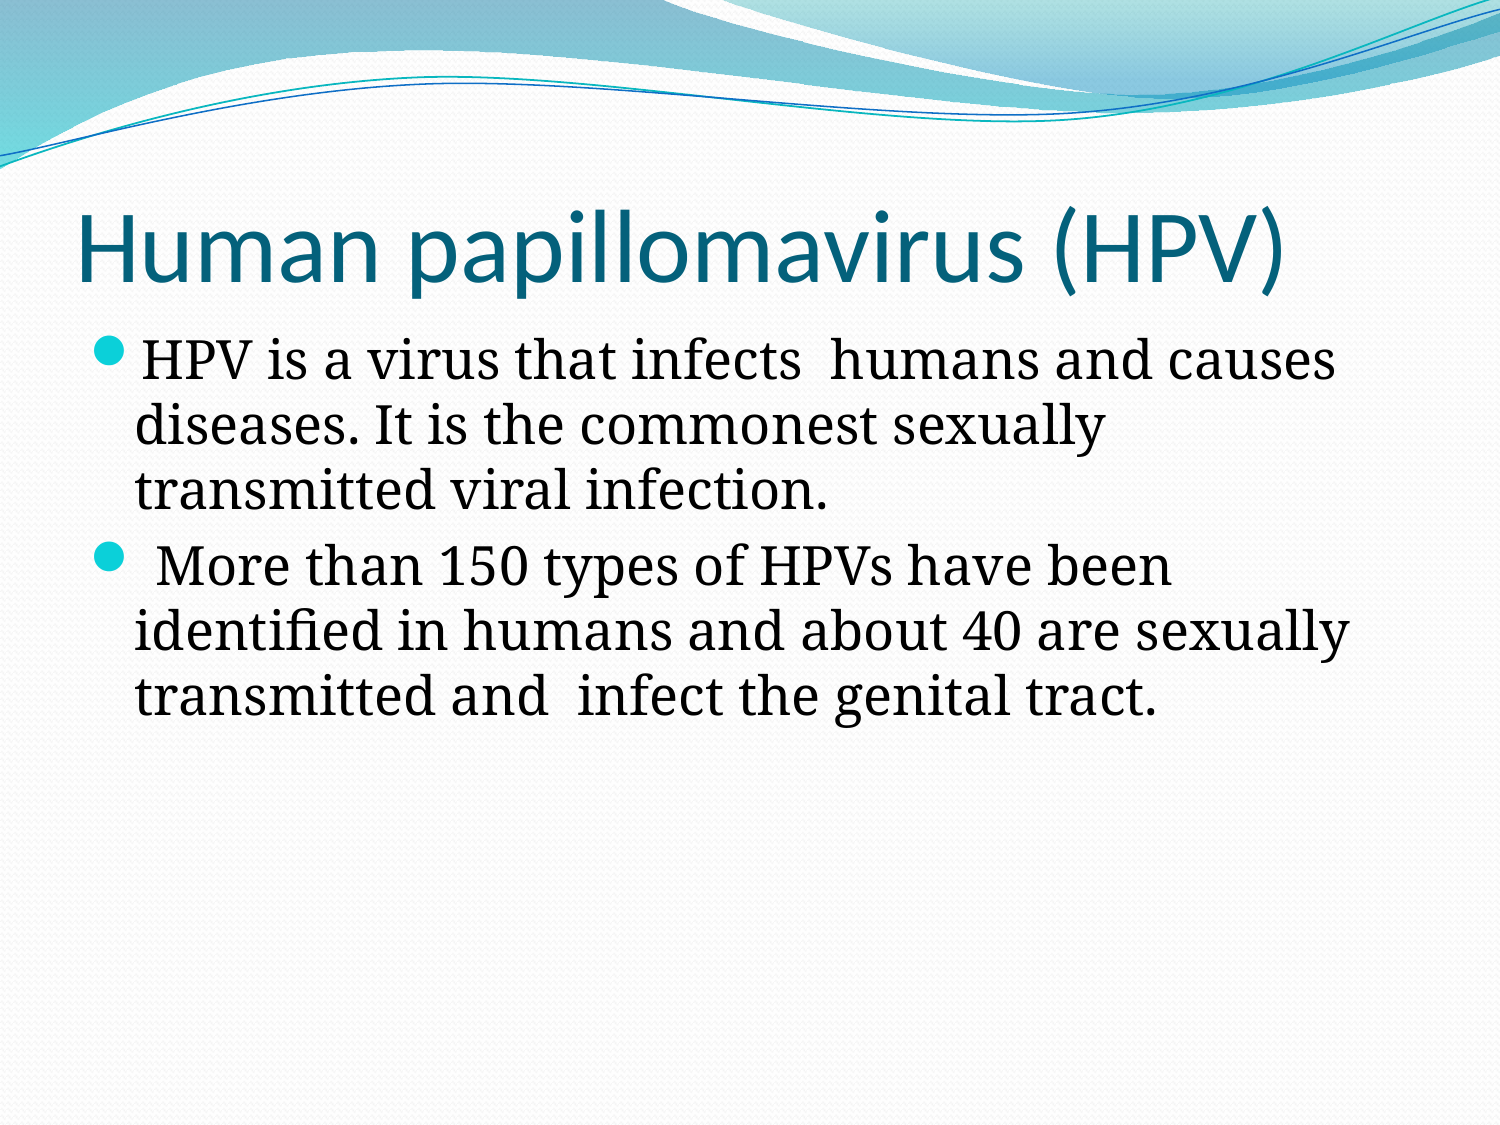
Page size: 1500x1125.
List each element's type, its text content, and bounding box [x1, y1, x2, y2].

list HPV is a virus that infects humans and causes diseases. It is the commonest sexually transmitted viral infection. More than 150 types of HPVs have been identified in humans and about 40 are sexually transmitted and infect the genital tract. [75, 317, 1425, 1038]
title Human papillomavirus (HPV) [75, 115, 1425, 303]
